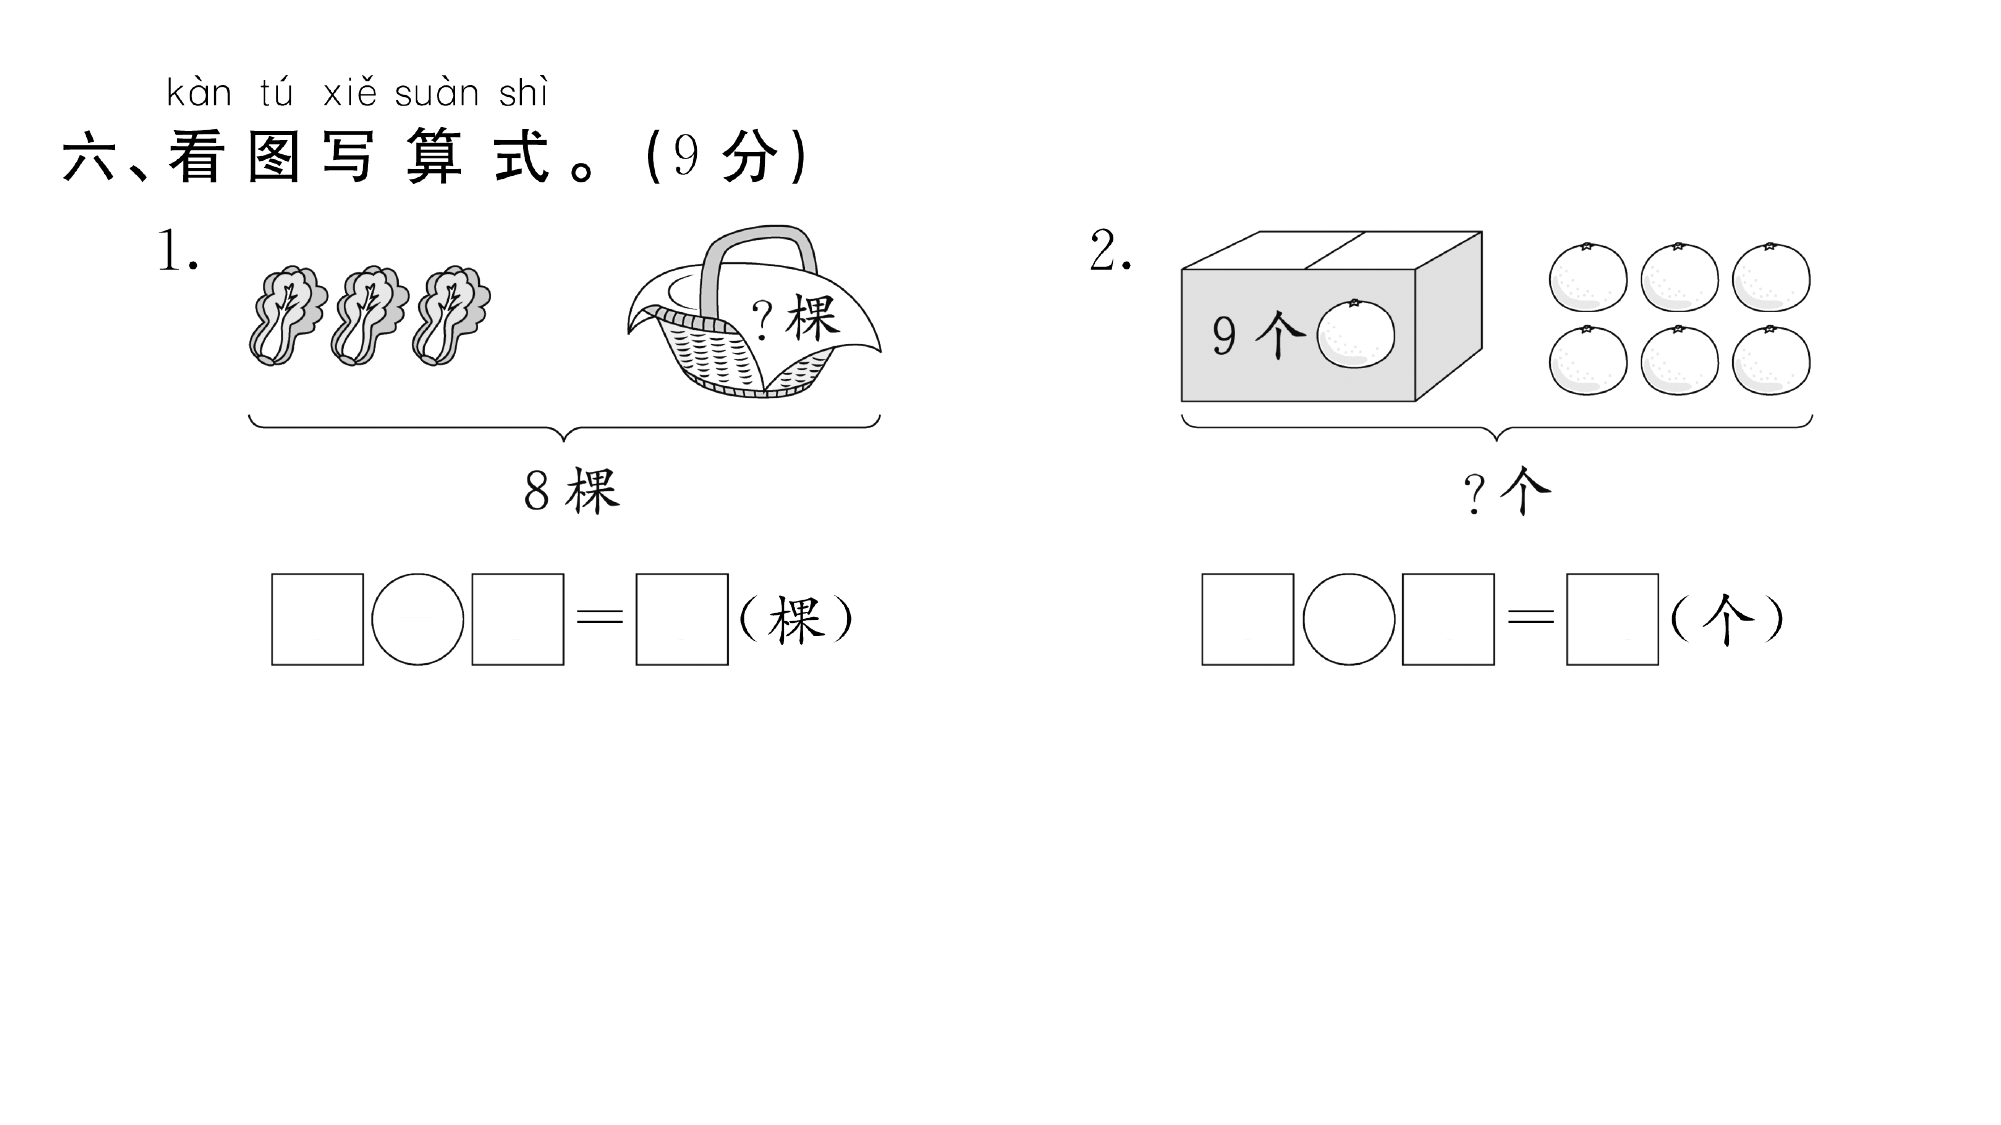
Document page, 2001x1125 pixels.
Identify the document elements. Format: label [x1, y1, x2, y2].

picture [58, 58, 1949, 684]
